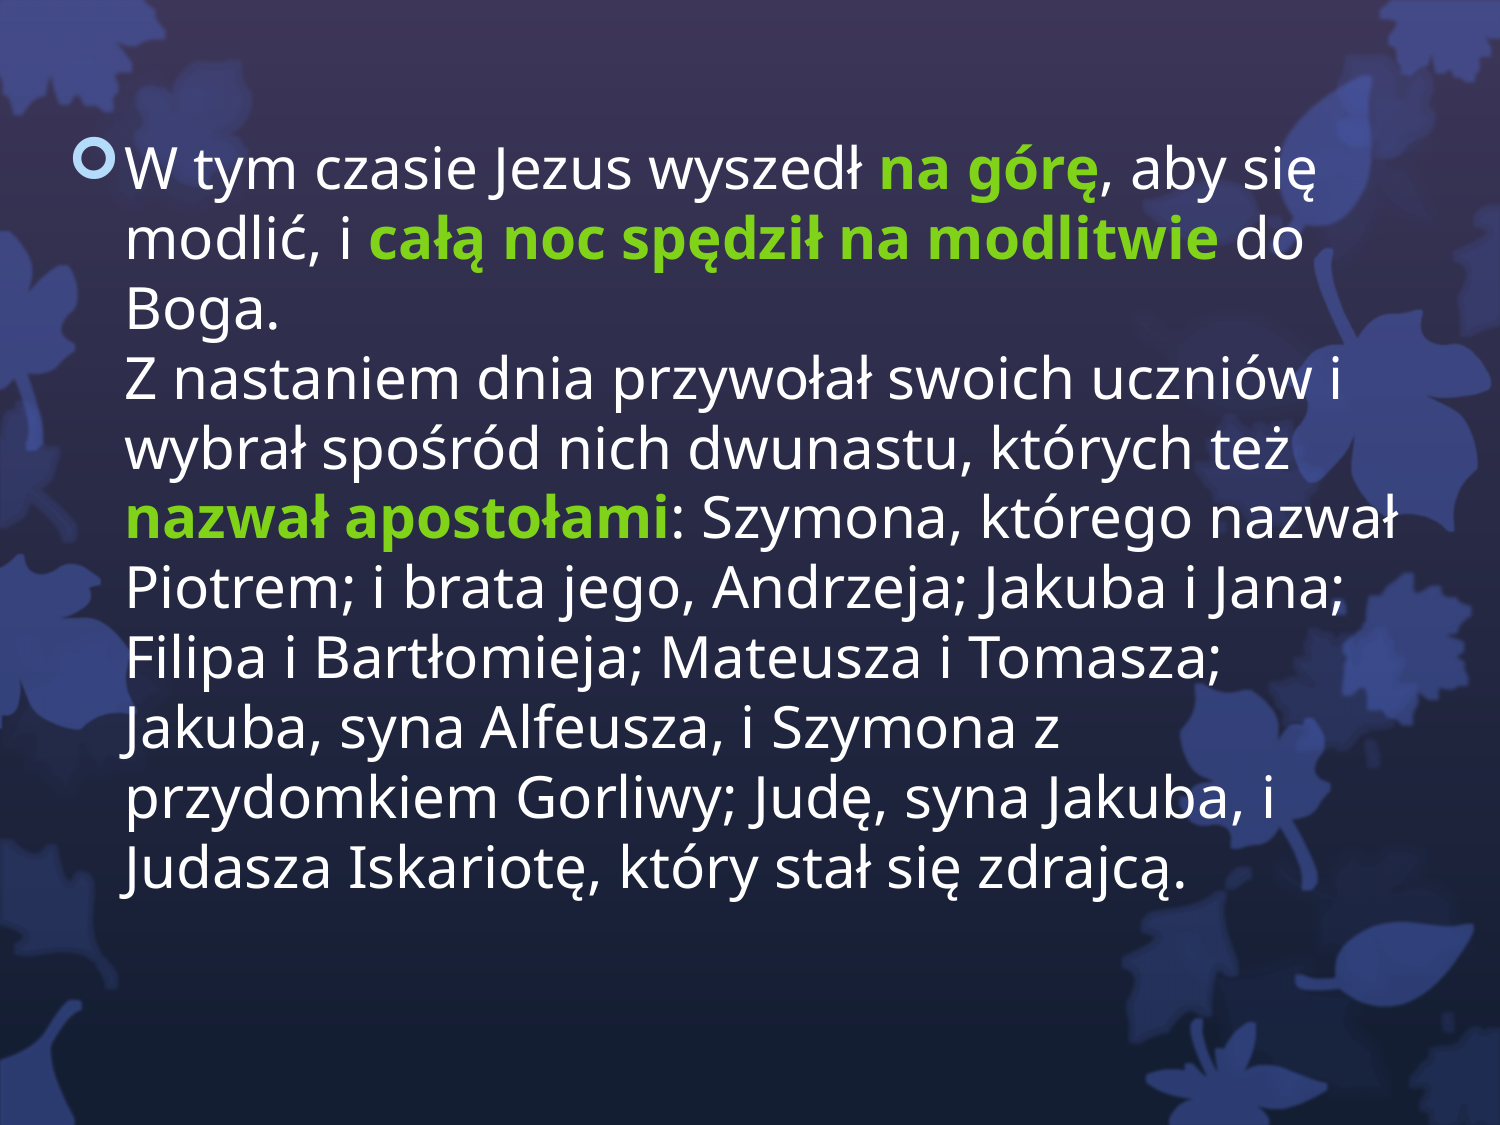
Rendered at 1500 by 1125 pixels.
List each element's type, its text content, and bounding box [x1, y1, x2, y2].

list W tym czasie Jezus wyszedł na górę, aby się modlić, i całą noc spędził na modlitwie do Boga. Z nastaniem dnia przywołał swoich uczniów i wybrał spośród nich dwunastu, których też nazwał apostołami: Szymona, którego nazwał Piotrem; i brata jego, Andrzeja; Jakuba i Jana; Filipa i Bartłomieja; Mateusza i Tomasza; Jakuba, syna Alfeusza, i Szymona z przydomkiem Gorliwy; Judę, syna Jakuba, i Judasza Iskariotę, który stał się zdrajcą. [53, 30, 1436, 1071]
